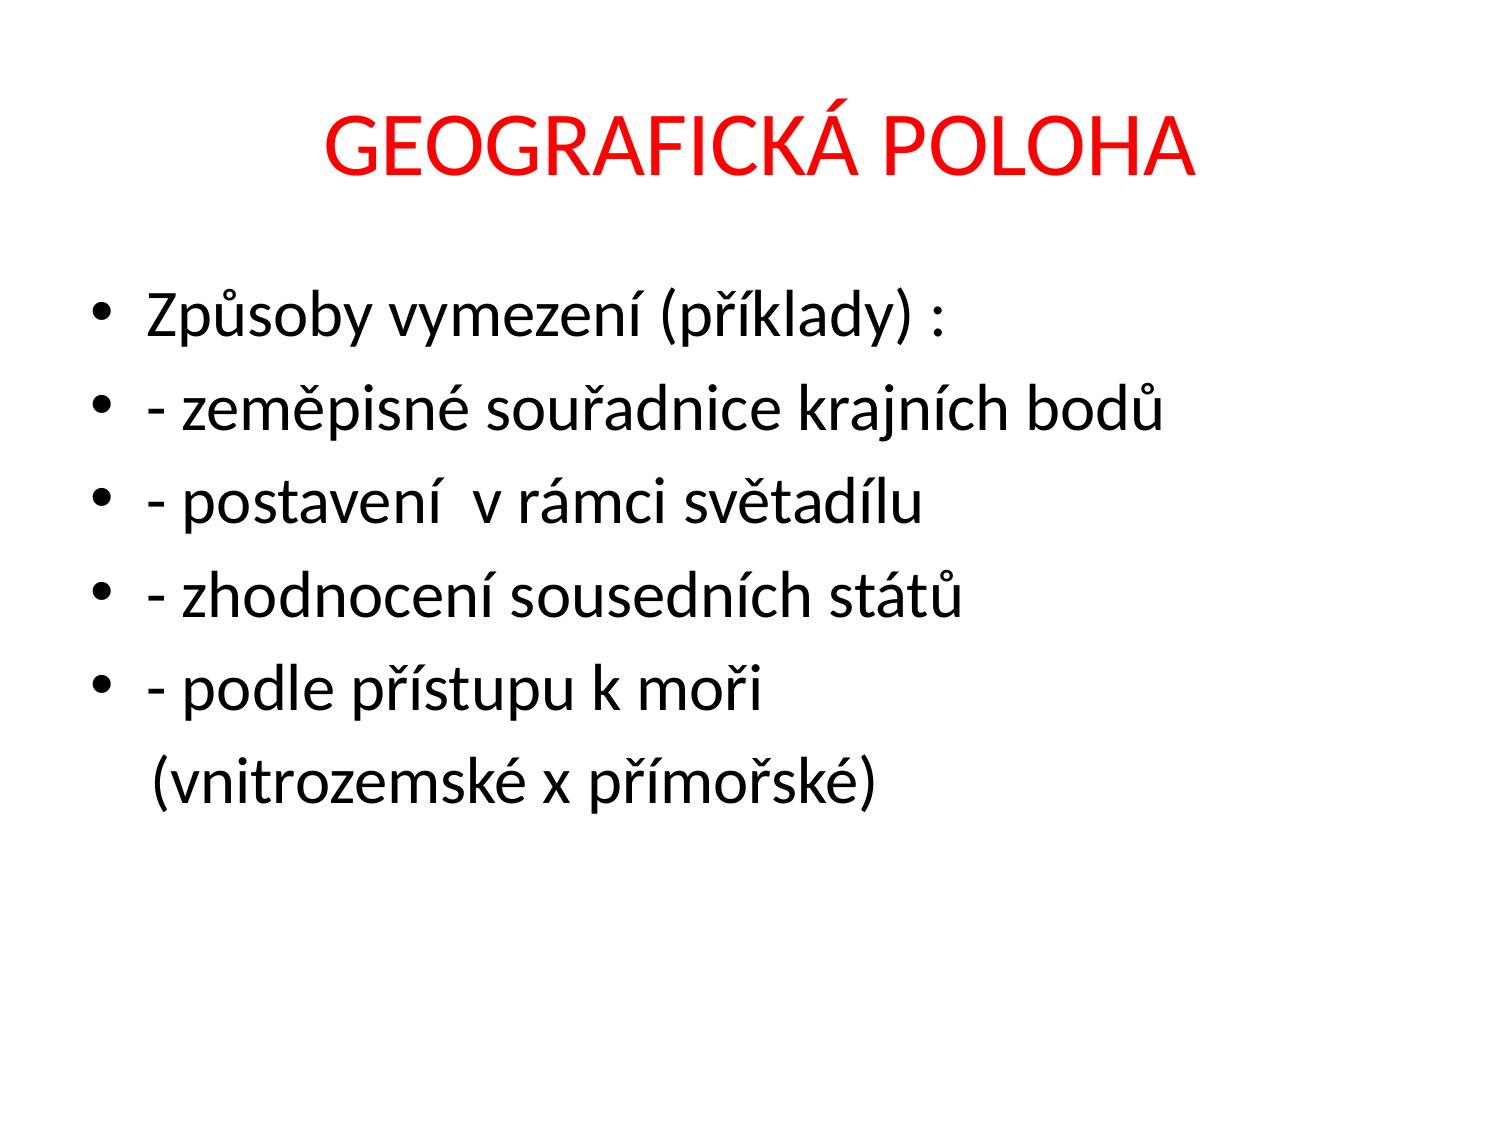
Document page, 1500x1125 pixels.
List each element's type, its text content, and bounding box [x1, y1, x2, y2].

list Způsoby vymezení (příklady) : - zeměpisné souřadnice krajních bodů - postavení v rámci světadílu - zhodnocení sousedních států - podle přístupu k moři (vnitrozemské x přímořské) [75, 262, 1425, 996]
title GEOGRAFICKÁ POLOHA [75, 45, 1425, 233]
